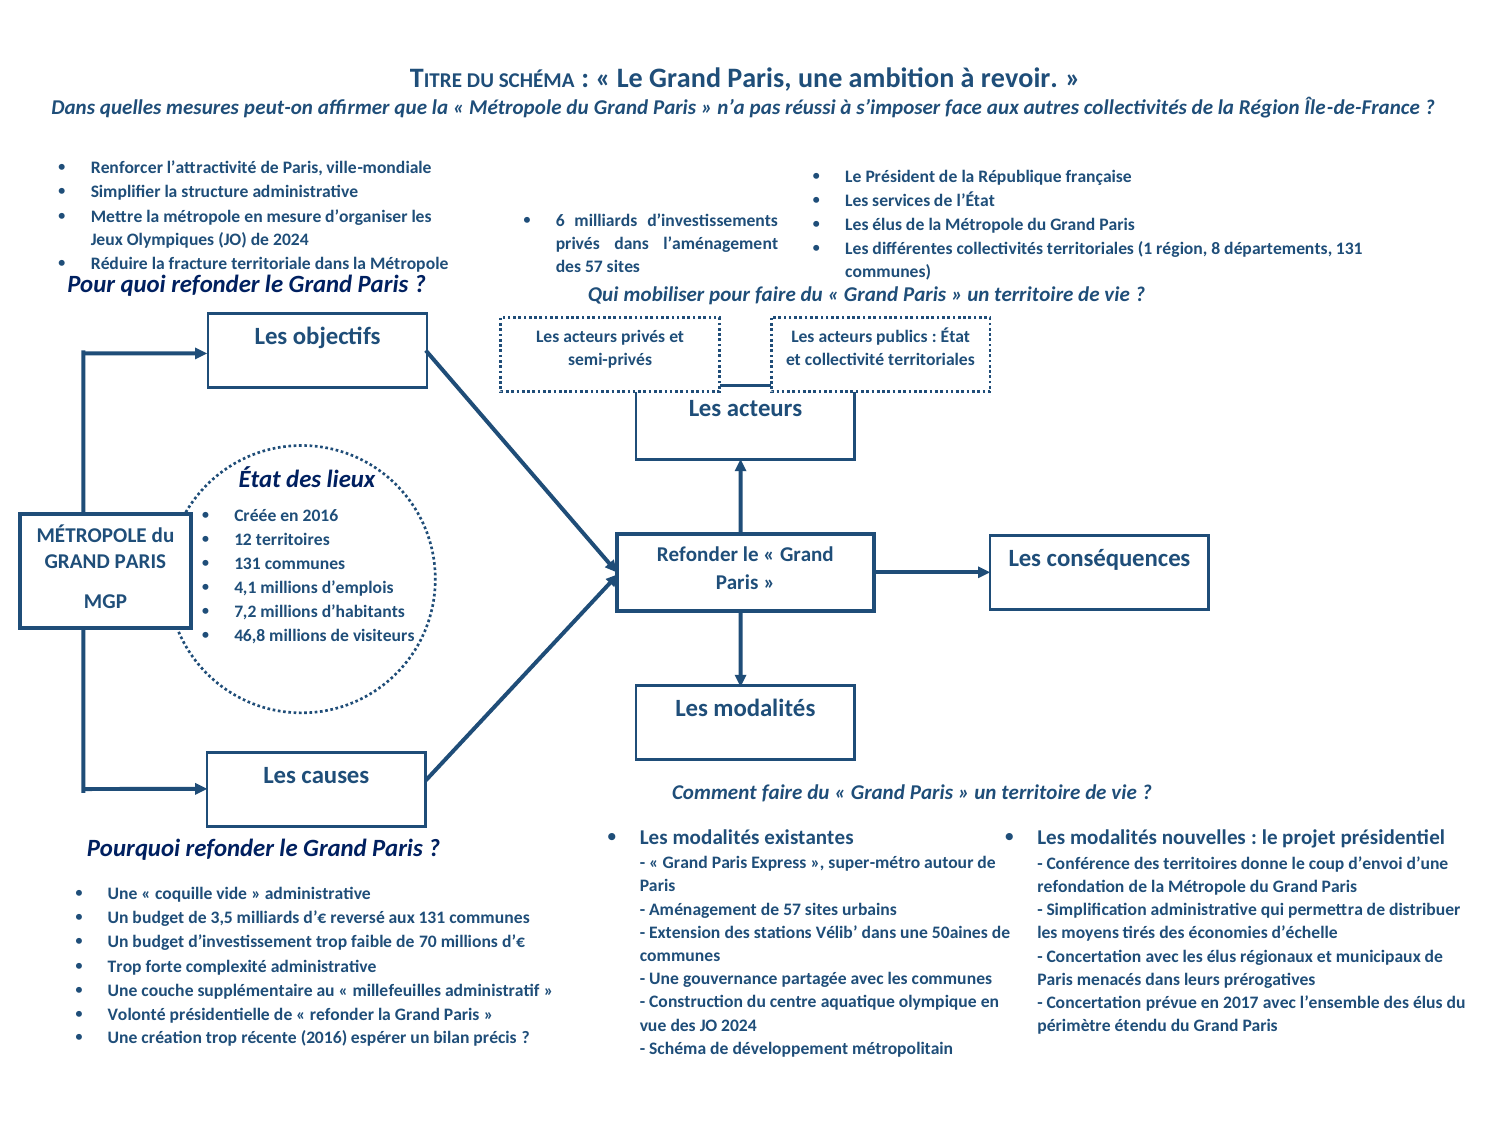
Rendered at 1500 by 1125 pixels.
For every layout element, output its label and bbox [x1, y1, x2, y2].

text_box [8, 54, 1483, 1065]
